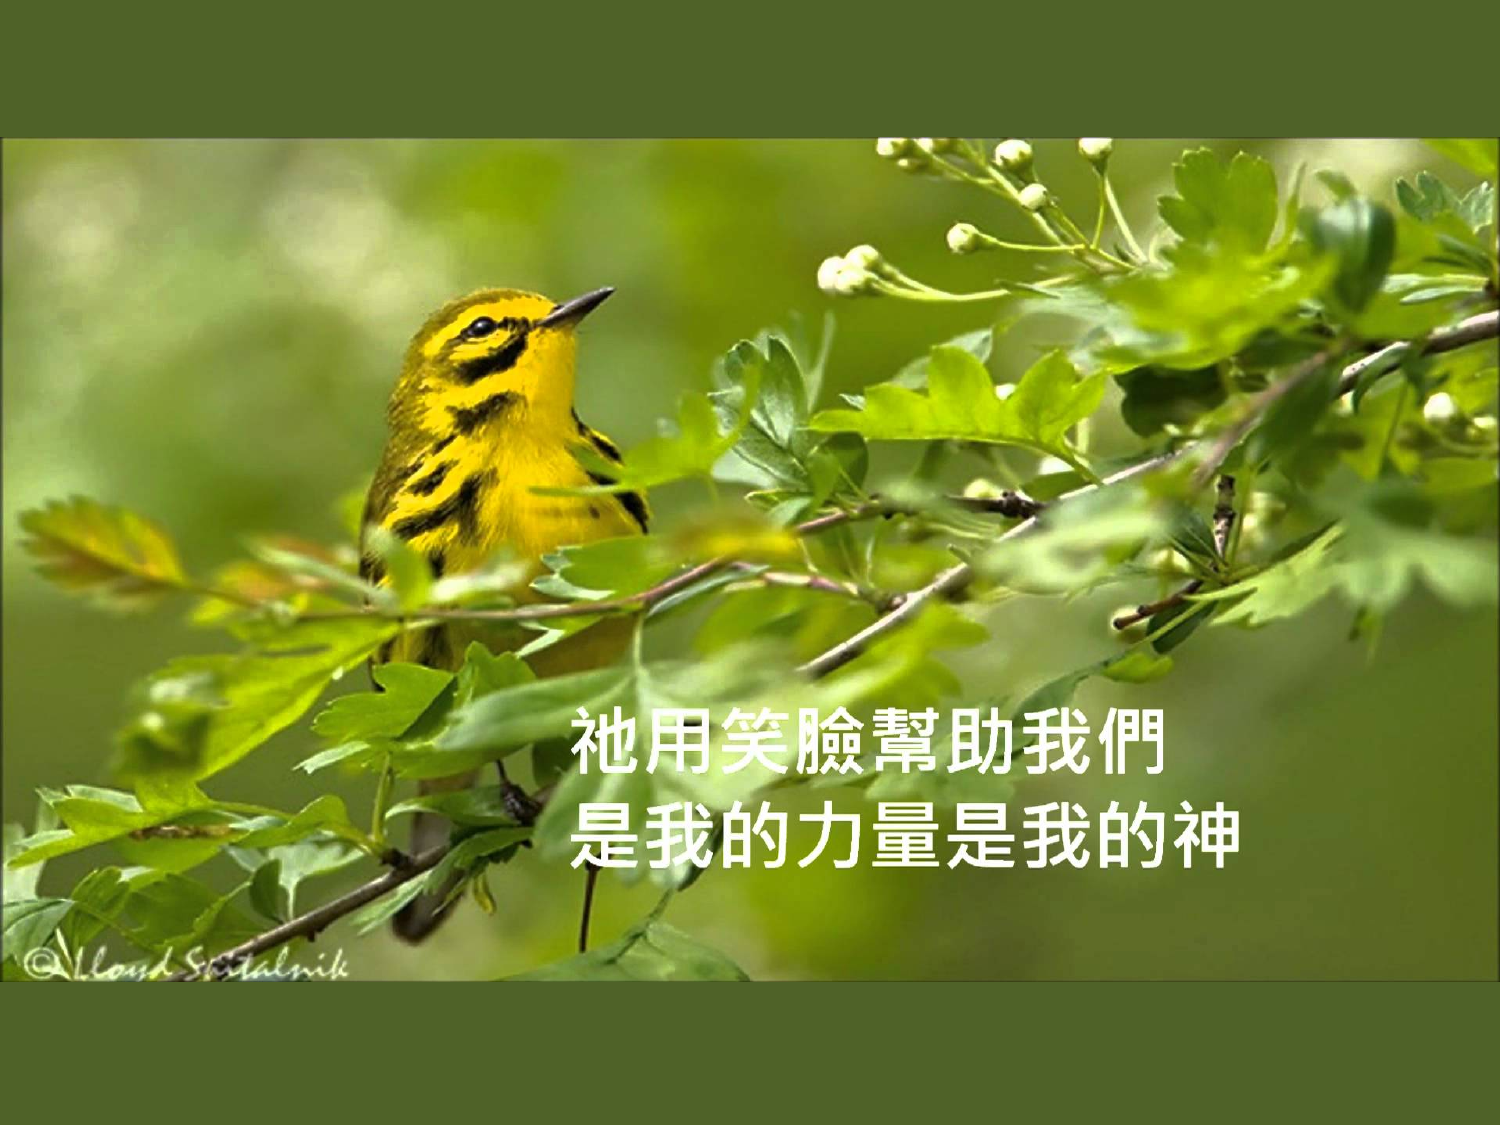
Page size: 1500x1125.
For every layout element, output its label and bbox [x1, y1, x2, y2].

picture [0, 137, 1500, 982]
